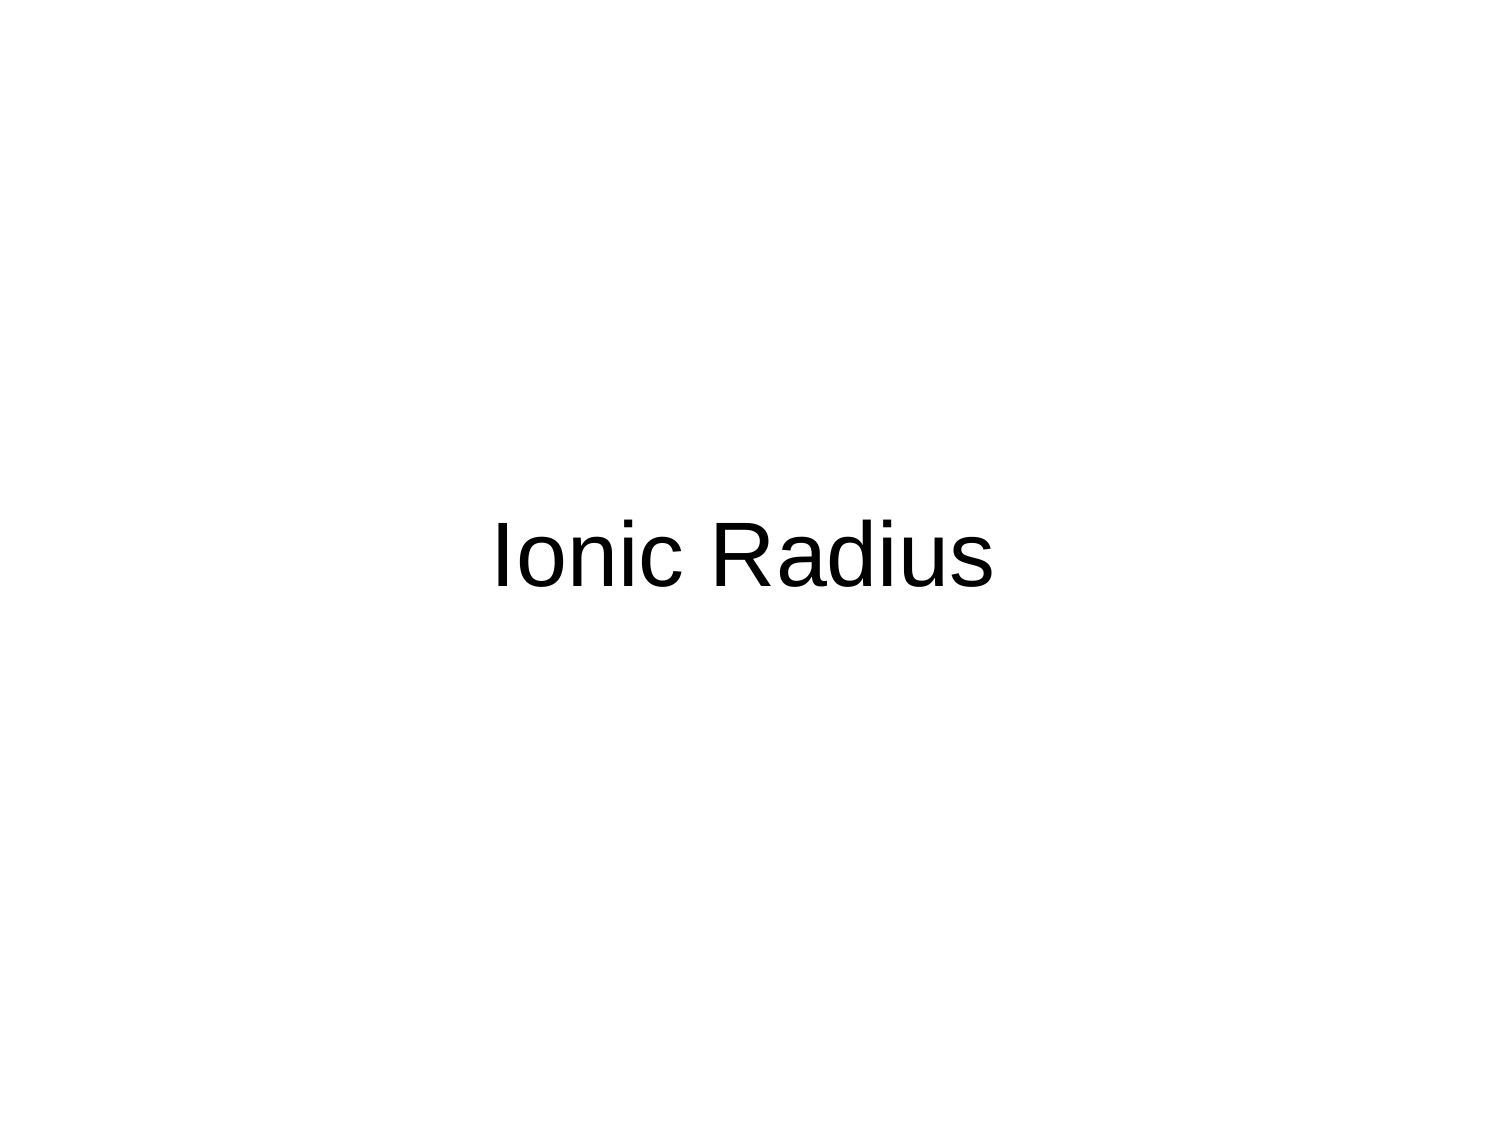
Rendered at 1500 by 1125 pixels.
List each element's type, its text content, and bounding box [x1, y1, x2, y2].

title Ionic Radius [68, 455, 1419, 644]
